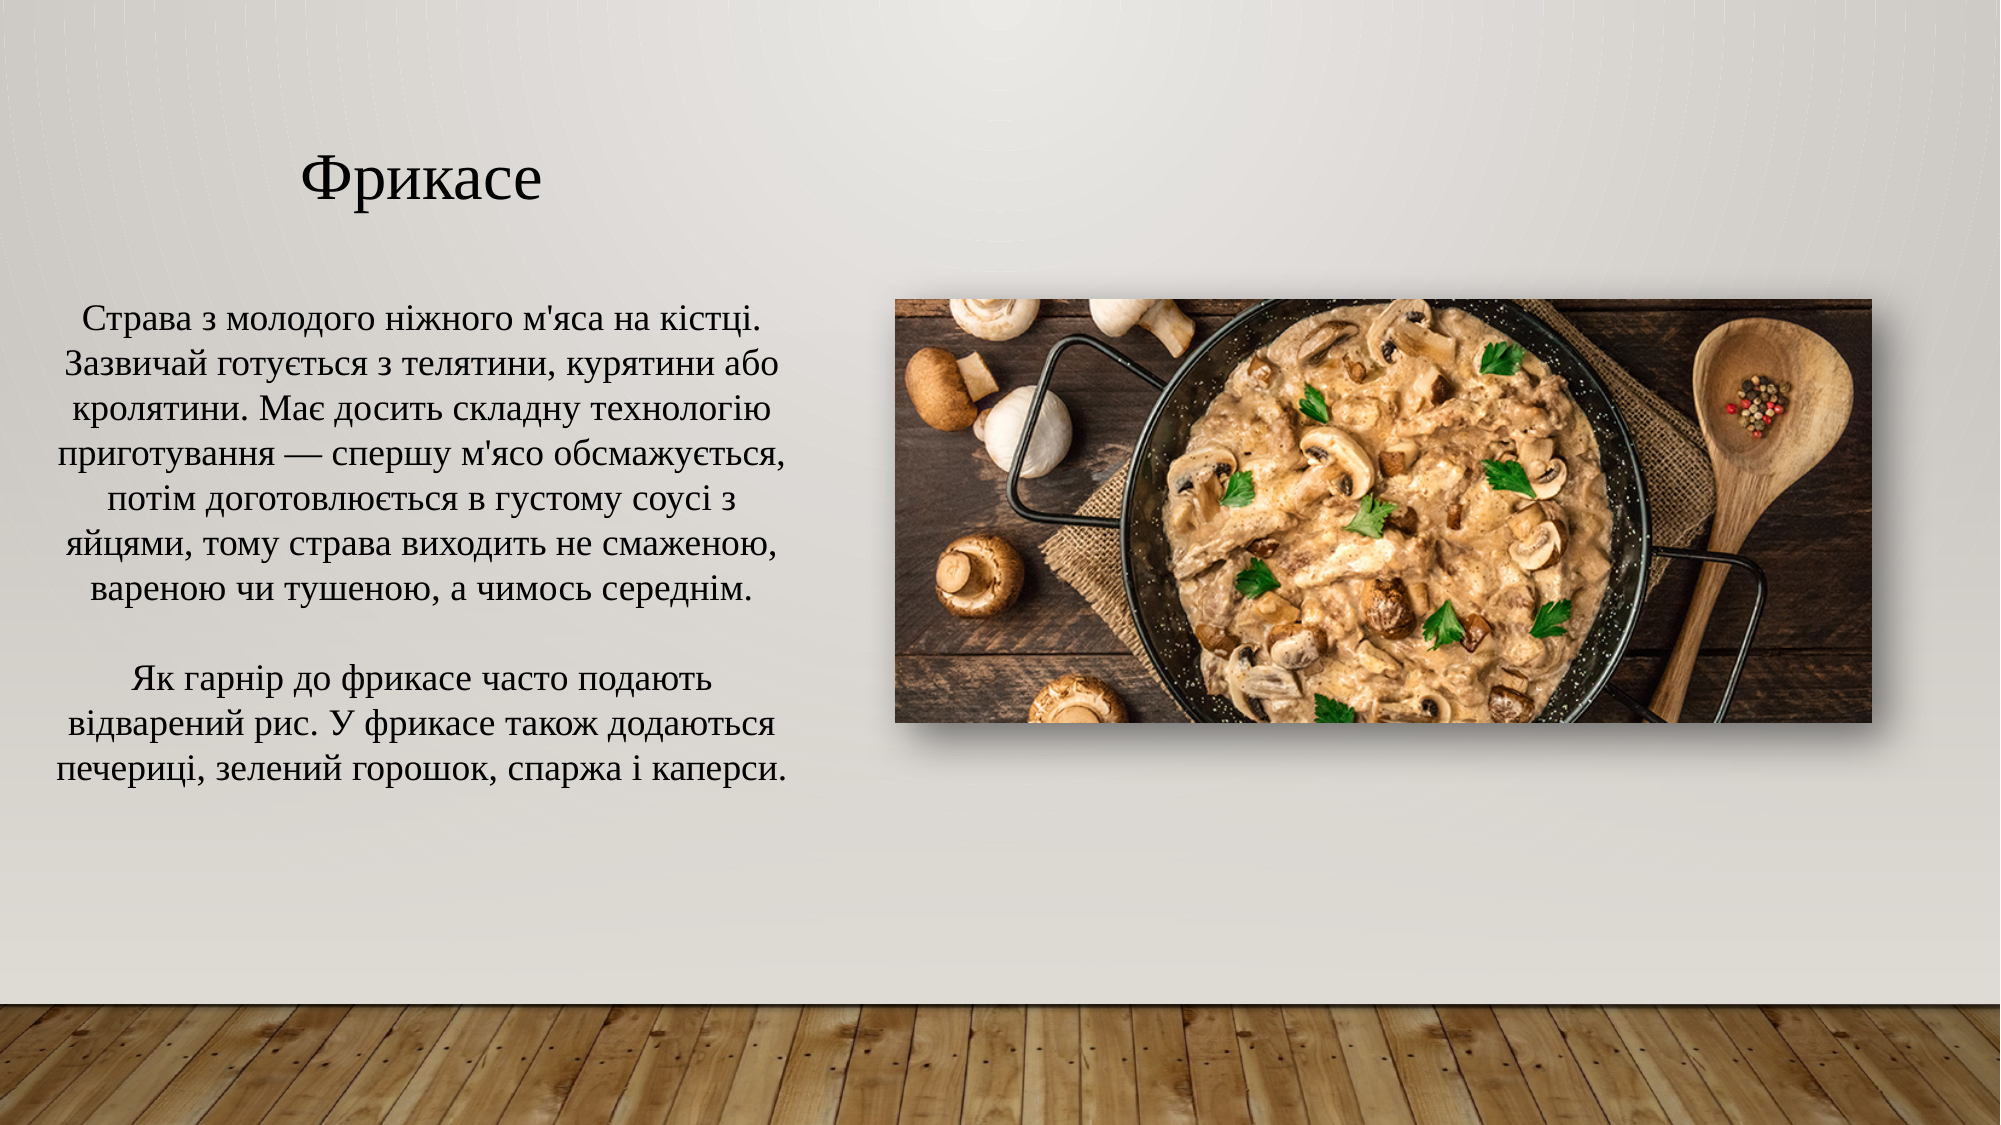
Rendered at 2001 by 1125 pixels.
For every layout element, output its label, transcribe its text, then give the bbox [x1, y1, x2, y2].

picture [895, 299, 1873, 723]
text_box Фрикасе Страва з молодого ніжного м'яса на кістці. Зазвичай готується з телятини, курятини або кролятини. Має досить складну технологію приготування — спершу м'ясо обсмажується, потім доготовлюється в густому соусі з яйцями, тому страва виходить не смаженою, вареною чи тушеною, а чимось середнім. Як гарнір до фрикасе часто подають відварений рис. У фрикасе також додаються печериці, зелений горошок, спаржа і каперси. [38, 125, 806, 796]
picture [0, 1004, 2000, 1125]
